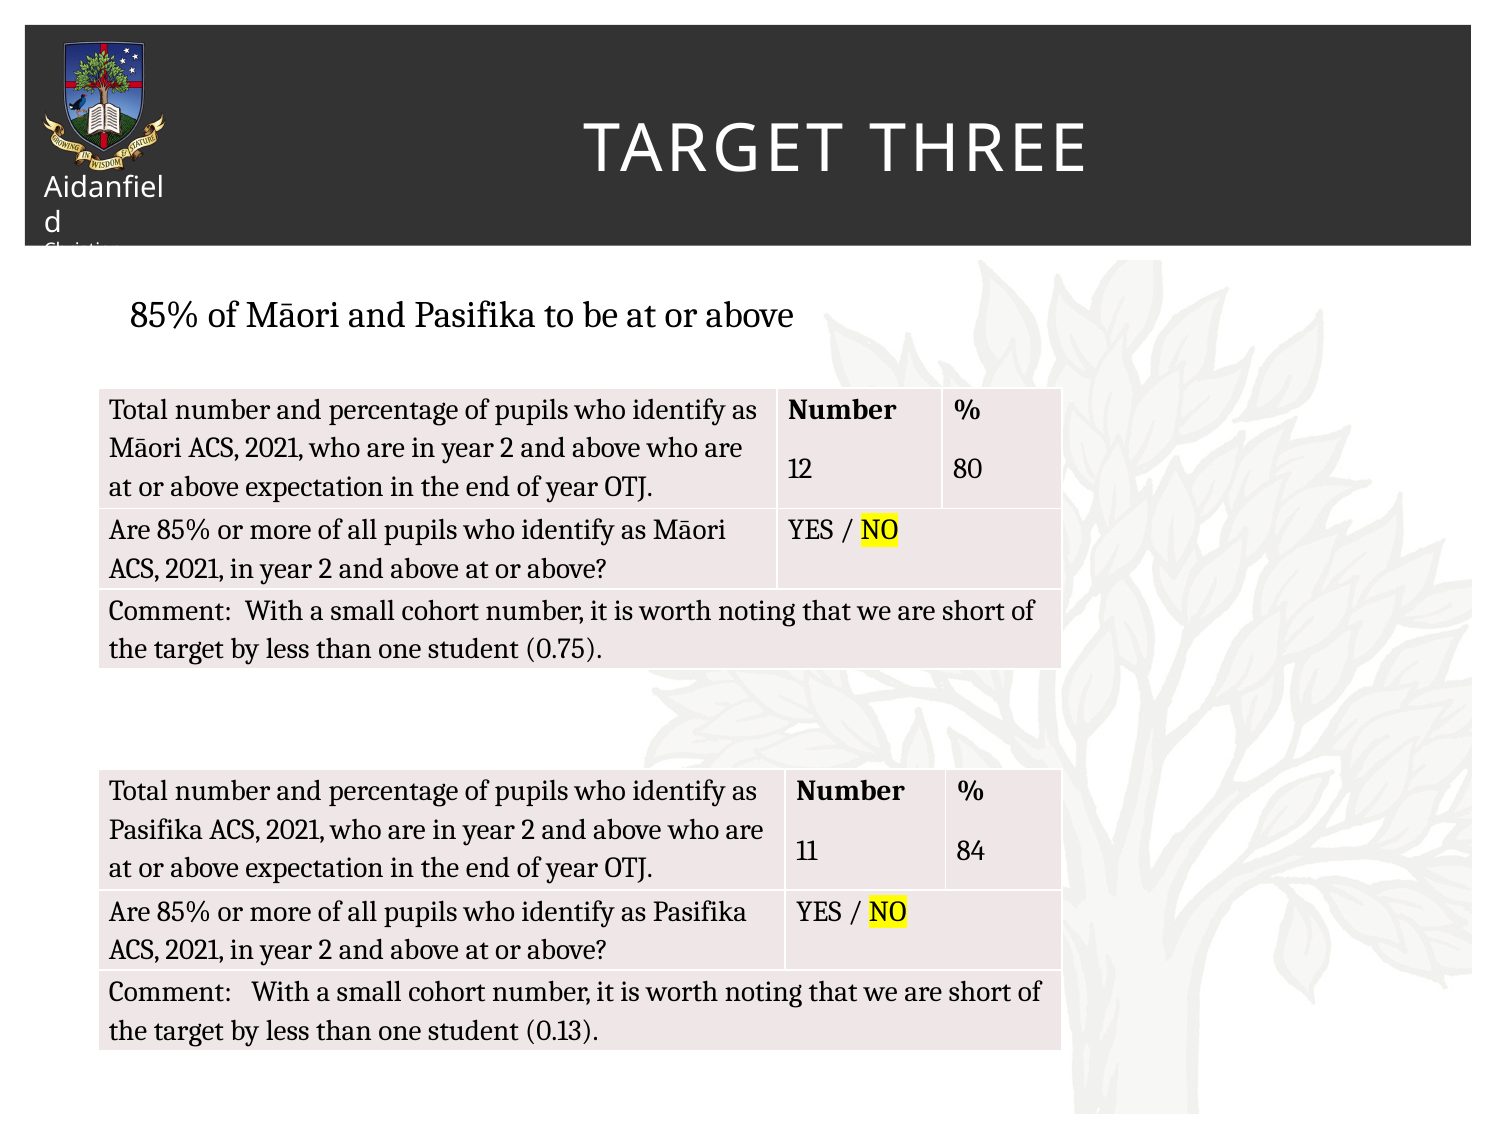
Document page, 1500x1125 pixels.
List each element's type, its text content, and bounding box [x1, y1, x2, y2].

table_header % 80 [943, 389, 1061, 508]
table_cell Comment: With a small cohort number, it is worth noting that we are short of the target by less than one student (0.75). [99, 590, 1061, 668]
table_cell Are 85% or more of all pupils who identify as Māori ACS, 2021, in year 2 and above at or above? [99, 509, 776, 588]
title Target three [234, 58, 1438, 232]
table_cell YES / NO [778, 509, 1061, 588]
table_header Number 12 [778, 389, 941, 508]
table_header Total number and percentage of pupils who identify as Pasifika ACS, 2021, who are in year 2 and above who are at or above expectation in the end of year OTJ. [99, 770, 784, 889]
table_header Number 11 [786, 770, 945, 889]
picture [34, 35, 174, 179]
table_header % 84 [946, 770, 1061, 889]
table_cell Comment: With a small cohort number, it is worth noting that we are short of the target by less than one student (0.13). [99, 971, 1061, 1050]
text_box 85% of Māori and Pasifika to be at or above [115, 275, 818, 342]
table_cell Are 90% or more of pupils in Year 5, 2021 AT or ABOVE [191, 260, 1472, 1114]
table_header Total number and percentage of pupils who identify as Māori ACS, 2021, who are in year 2 and above who are at or above expectation in the end of year OTJ. [99, 389, 776, 508]
table_cell Are 85% or more of all pupils who identify as Pasifika ACS, 2021, in year 2 and above at or above? [99, 891, 784, 969]
table_cell YES / NO [786, 891, 1061, 969]
